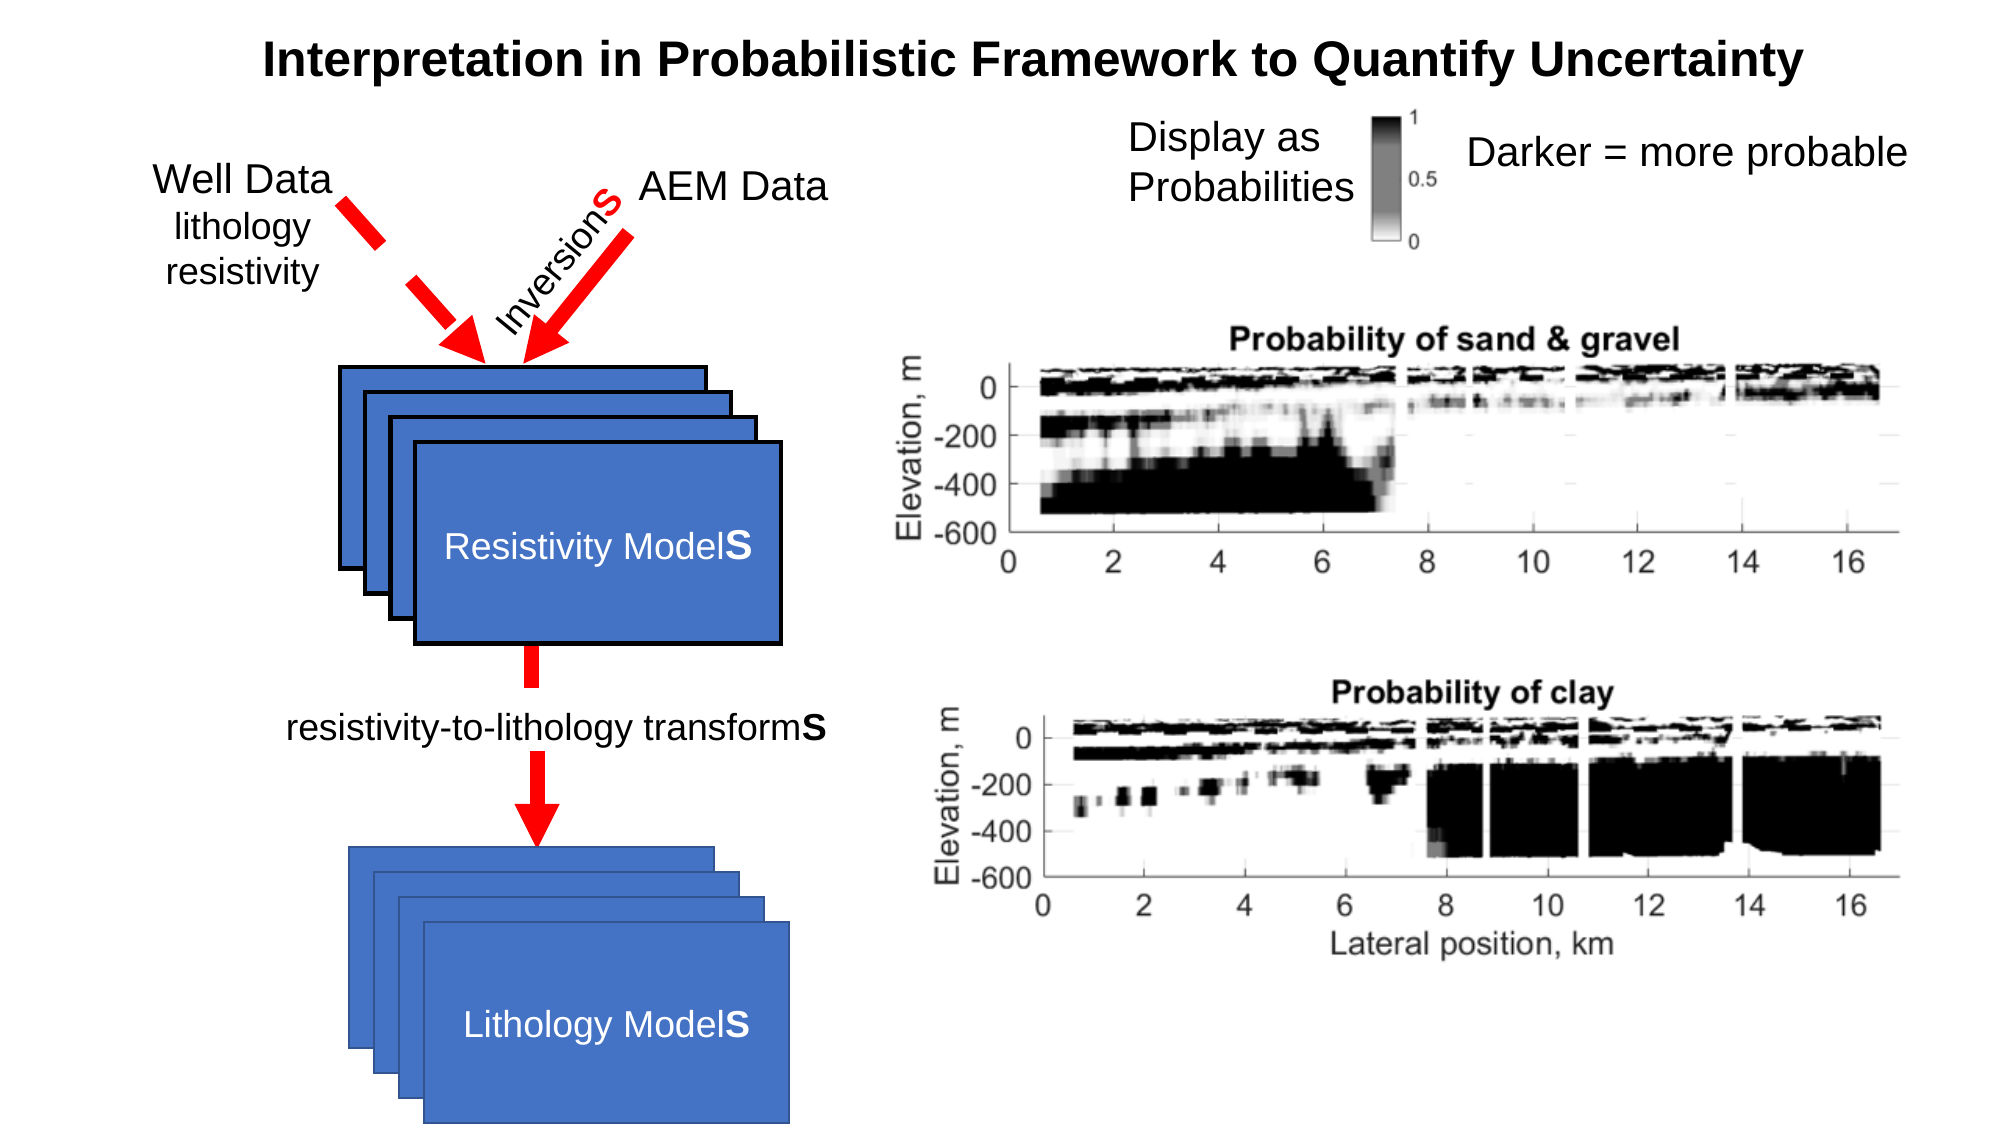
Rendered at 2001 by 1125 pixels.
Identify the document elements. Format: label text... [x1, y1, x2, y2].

text_box Darker = more probable [1524, 117, 1924, 183]
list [837, 275, 1918, 585]
text_box Interpretation in Probabilistic Framework to Quantify Uncertainty [247, 18, 1821, 94]
picture [878, 675, 1918, 1054]
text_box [136, 144, 872, 1124]
text_box Display as Probabilities [1113, 101, 1341, 217]
picture [1341, 71, 1524, 275]
